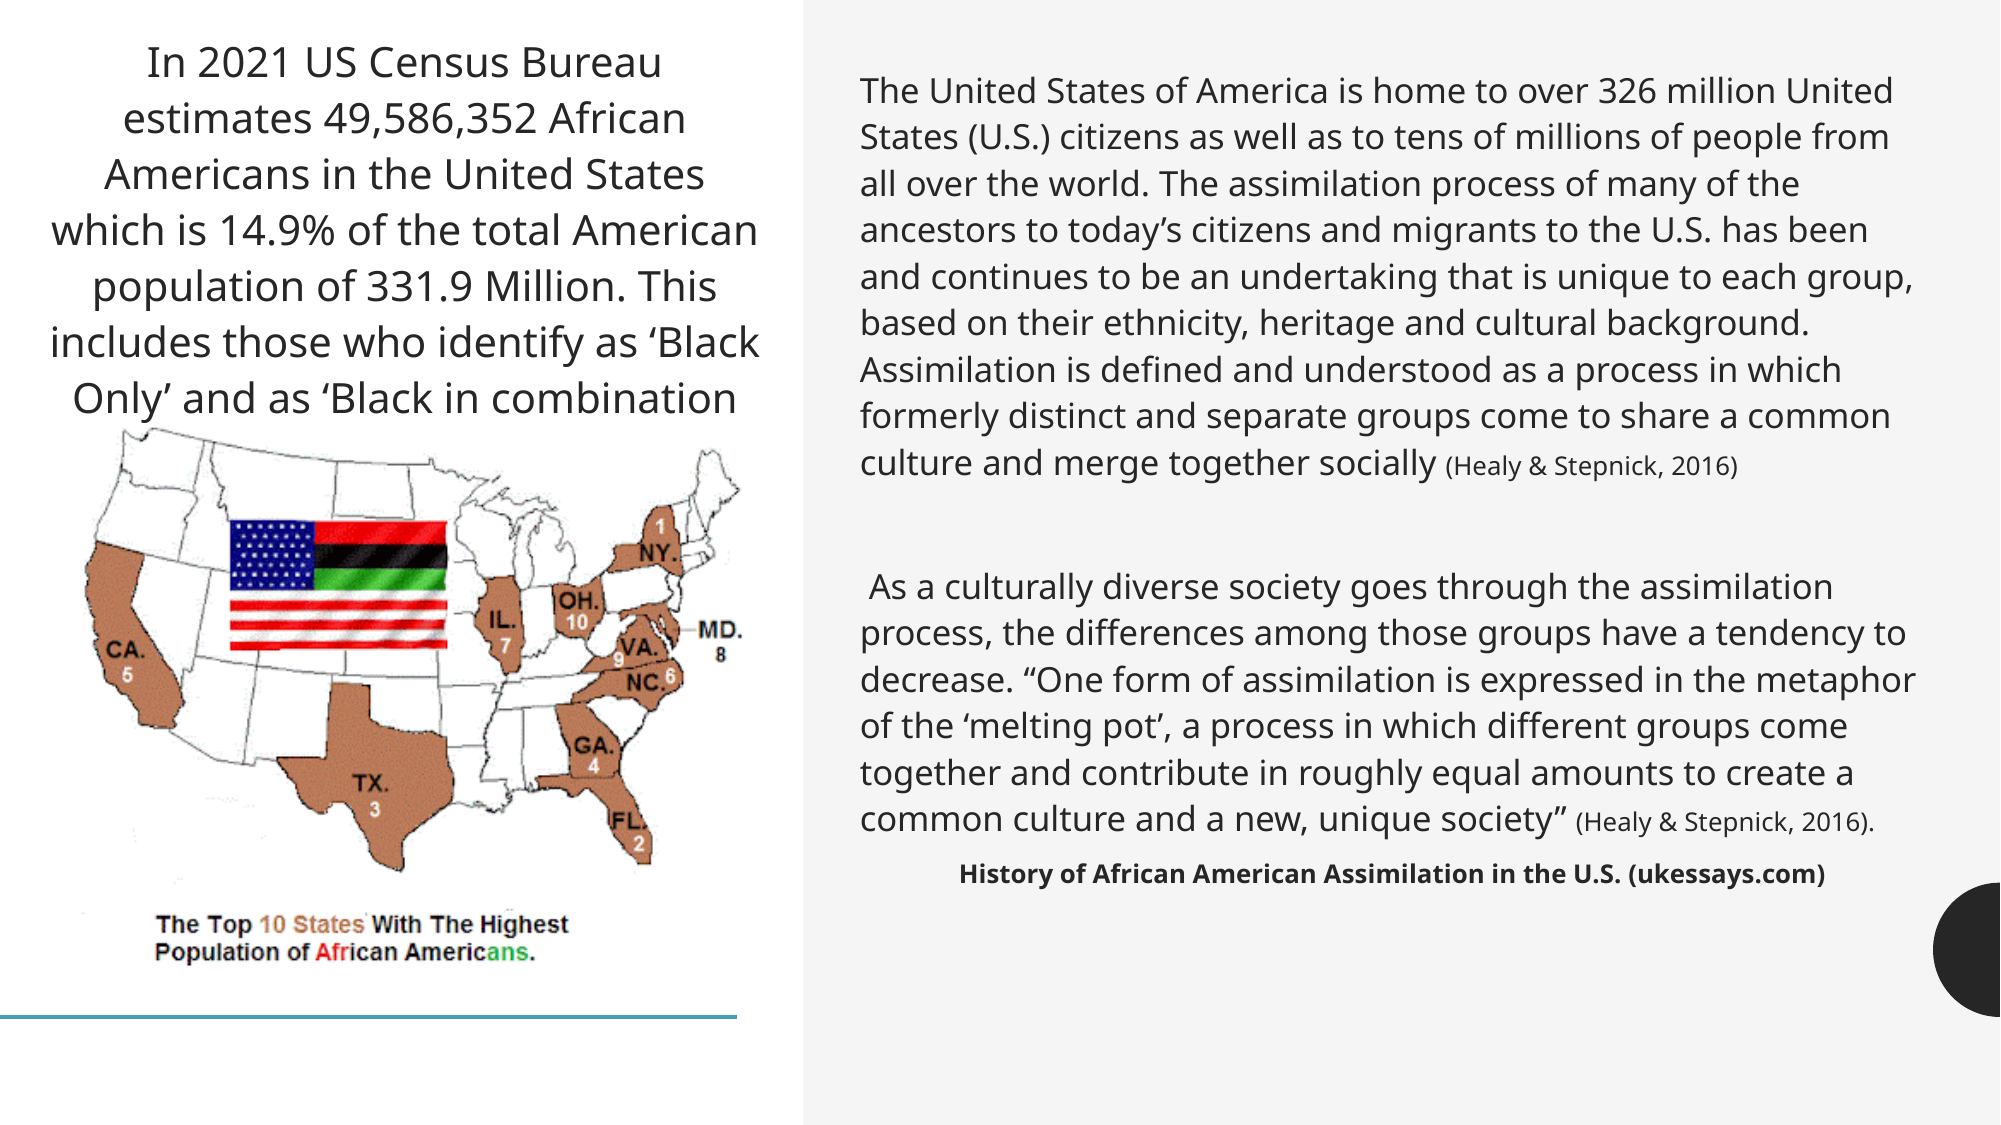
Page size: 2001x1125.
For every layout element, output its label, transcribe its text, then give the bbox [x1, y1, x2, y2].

list In 2021 US Census Bureau estimates 49,586,352 African Americans in the United States which is 14.9% of the total American population of 331.9 Million. This includes those who identify as ‘Black Only’ and as ‘Black in combination with another race’. [34, 22, 776, 491]
list The United States of America is home to over 326 million United States (U.S.) citizens as well as to tens of millions of people from all over the world. The assimilation process of many of the ancestors to today’s citizens and migrants to the U.S. has been and continues to be an undertaking that is unique to each group, based on their ethnicity, heritage and cultural background. Assimilation is defined and understood as a process in which formerly distinct and separate groups come to share a common culture and merge together socially (Healy & Stepnick, 2016) As a culturally diverse society goes through the assimilation process, the differences among those groups have a tendency to decrease. “One form of assimilation is expressed in the metaphor of the ‘melting pot’, a process in which different groups come together and contribute in roughly equal amounts to create a common culture and a new, unique society” (Healy & Stepnick, 2016). History of African American Assimilation in the U.S. (ukessays.com) [844, 22, 1949, 950]
picture [63, 423, 747, 1000]
slide_number [1933, 919, 2000, 980]
